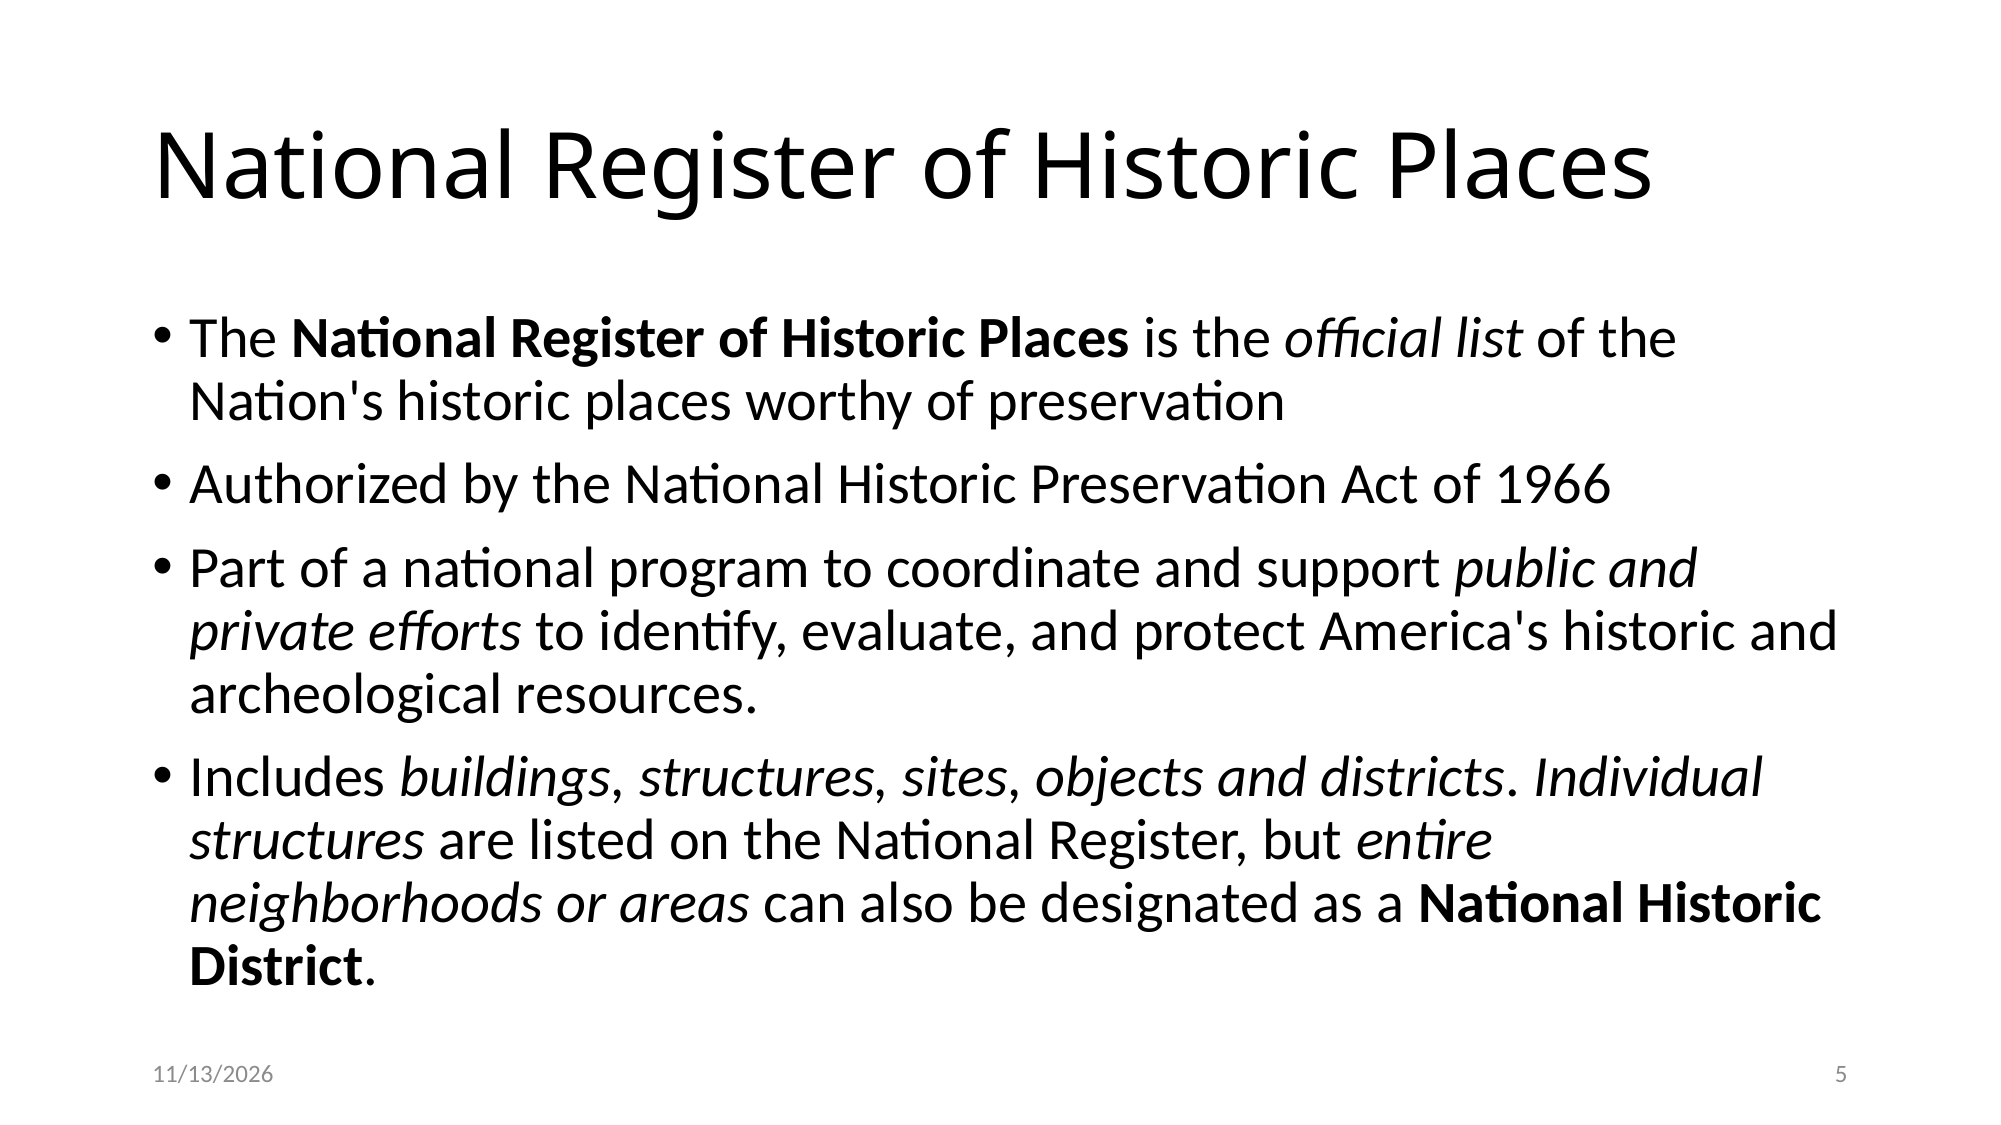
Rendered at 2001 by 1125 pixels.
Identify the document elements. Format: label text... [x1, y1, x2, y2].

title National Register of Historic Places [137, 59, 1863, 278]
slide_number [137, 1042, 588, 1103]
list The National Register of Historic Places is the official list of the Nation's historic places worthy of preservation Authorized by the National Historic Preservation Act of 1966 Part of a national program to coordinate and support public and private efforts to identify, evaluate, and protect America's historic and archeological resources. Includes buildings, structures, sites, objects and districts. Individual structures are listed on the National Register, but entire neighborhoods or areas can also be designated as a National Historic District. [137, 299, 1863, 1014]
slide_number 5 [1412, 1042, 1863, 1103]
